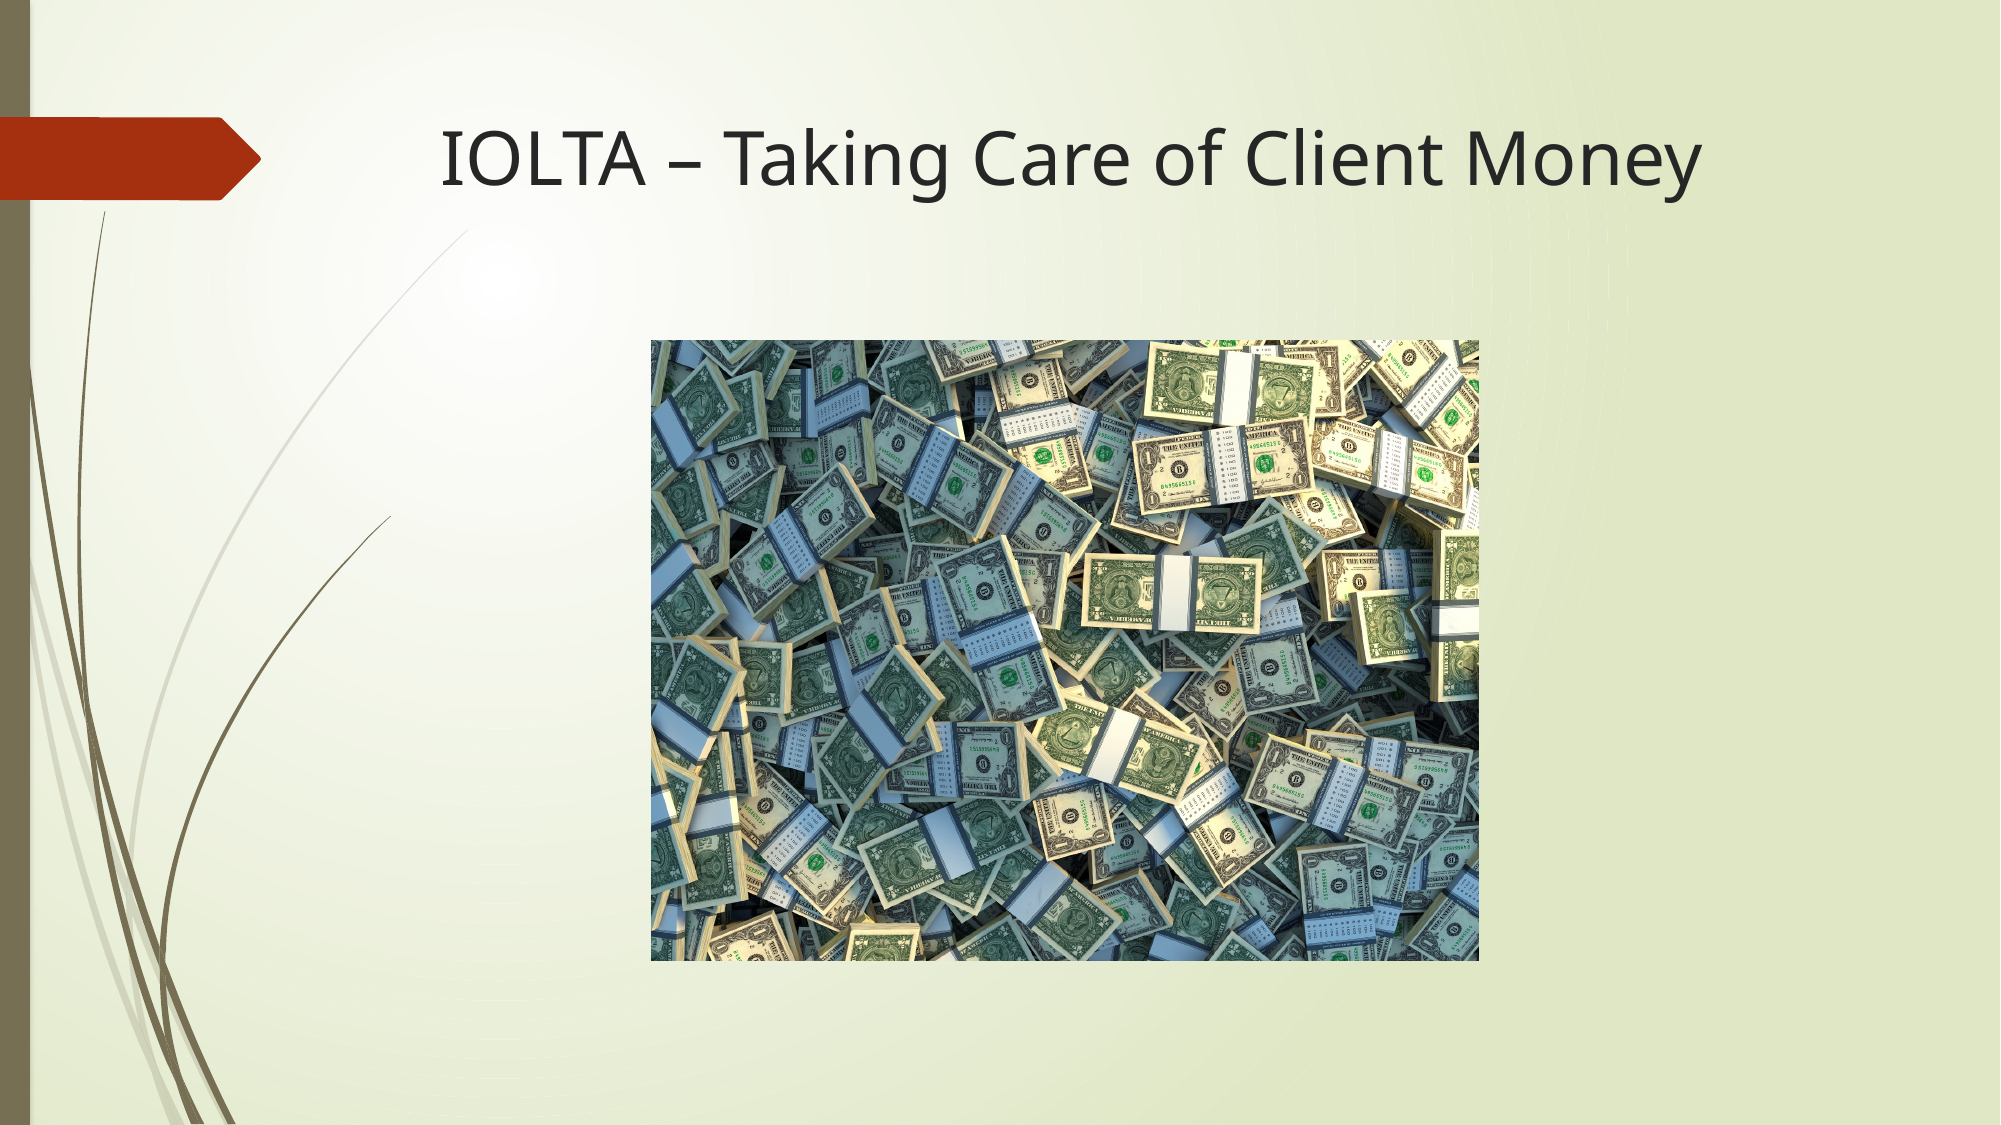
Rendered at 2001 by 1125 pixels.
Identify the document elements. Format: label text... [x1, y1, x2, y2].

title IOLTA – Taking Care of Client Money [425, 102, 1888, 313]
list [651, 340, 1479, 961]
